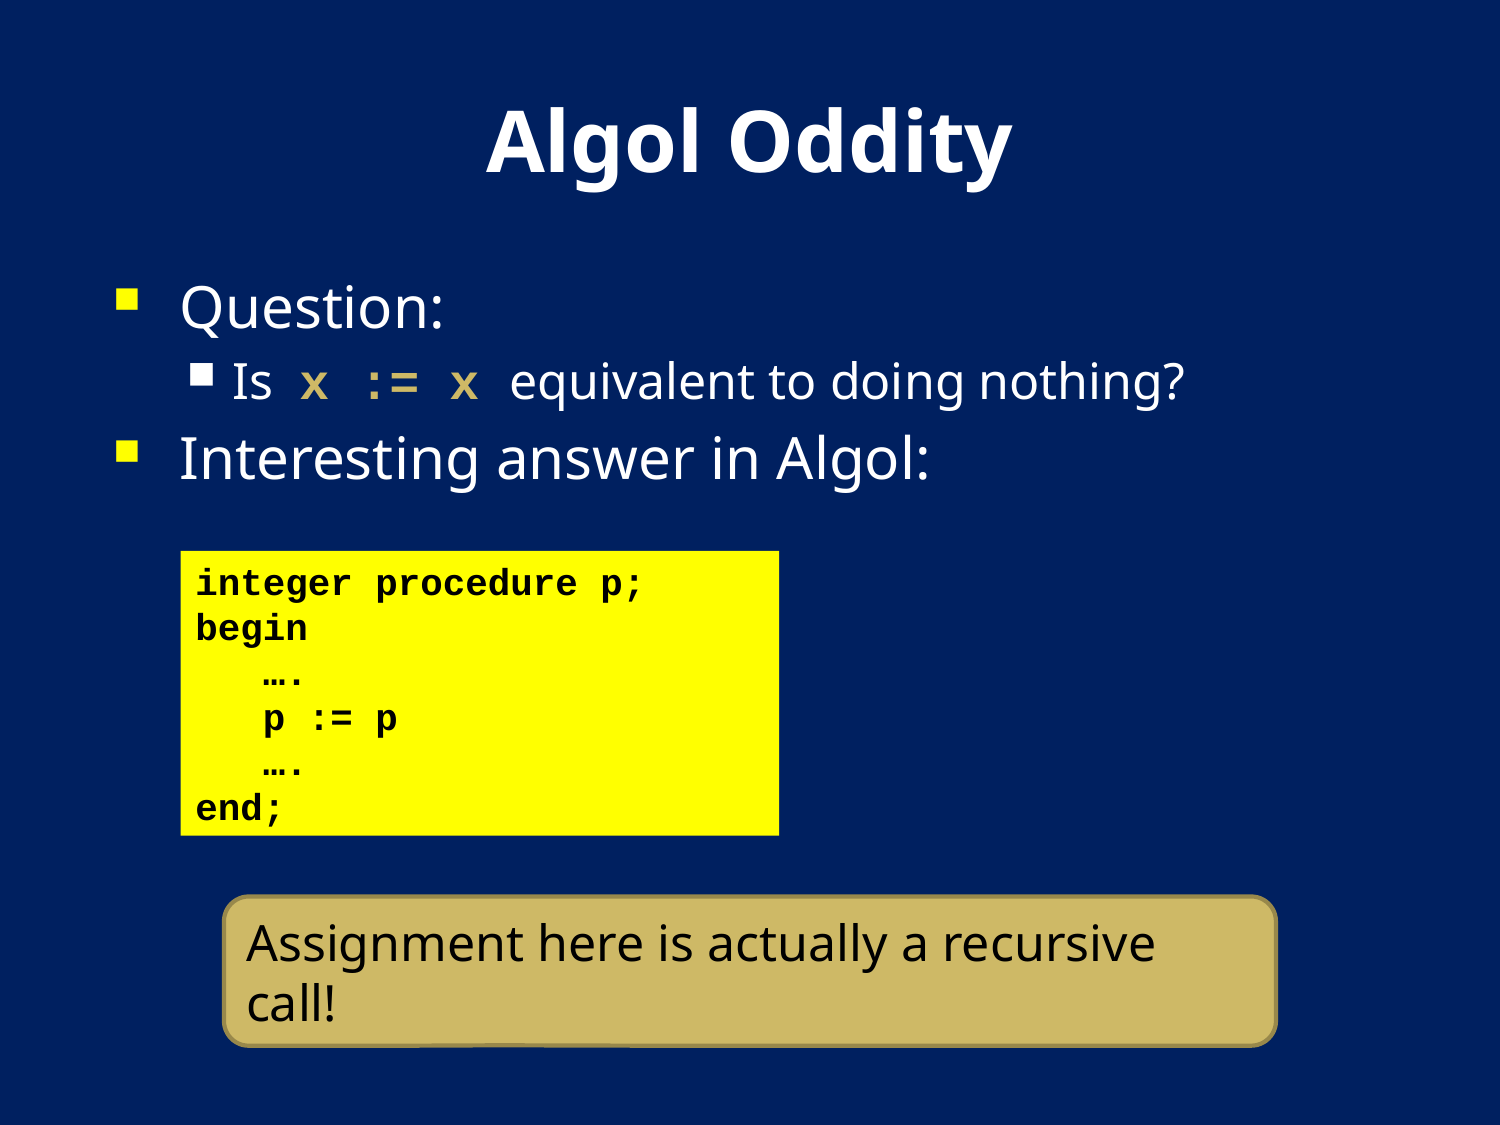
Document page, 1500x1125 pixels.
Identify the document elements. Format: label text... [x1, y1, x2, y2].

list Question: Is x := x equivalent to doing nothing? Interesting answer in Algol: [74, 262, 1426, 1036]
title Algol Oddity [75, 45, 1425, 233]
text_box Assignment here is actually a recursive call! [221, 894, 1279, 1048]
text_box integer procedure p; begin …. p := p …. end; [180, 550, 780, 836]
